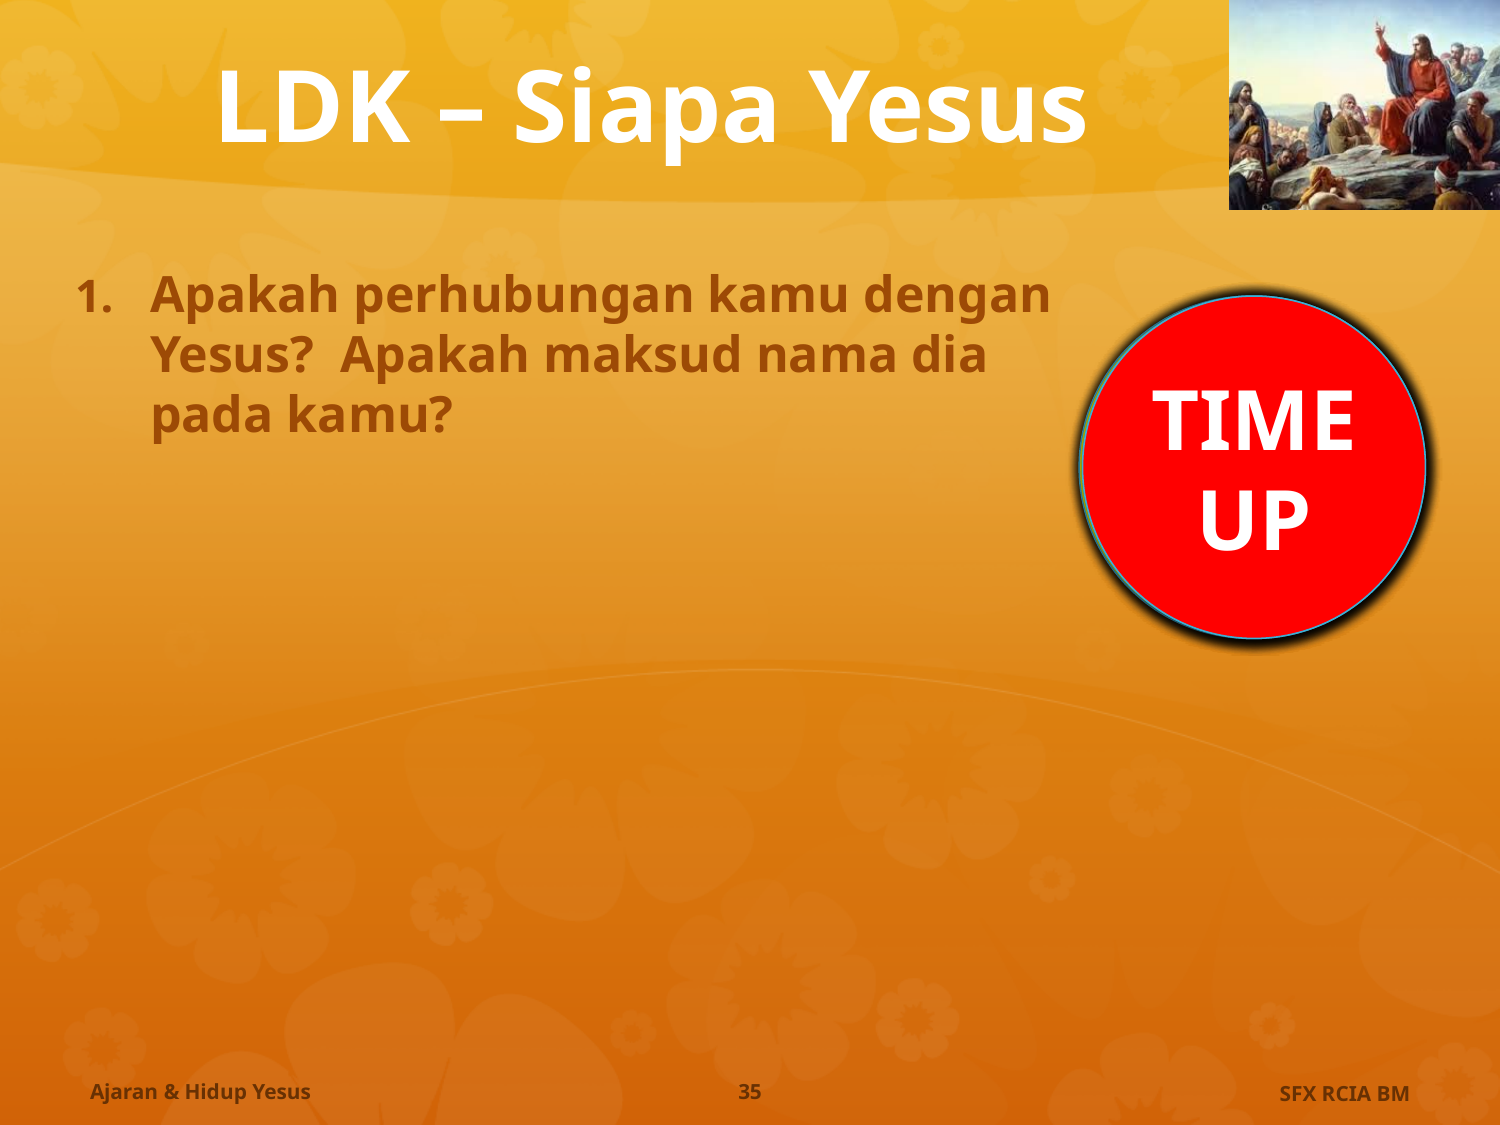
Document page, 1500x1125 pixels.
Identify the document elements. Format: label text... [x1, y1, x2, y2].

list Apakah perhubungan kamu dengan Yesus? Apakah maksud nama dia pada kamu? [75, 262, 1083, 1063]
title LDK – Siapa Yesus [75, 14, 1229, 203]
slide_number 35 [706, 1062, 794, 1123]
picture [0, 0, 1500, 1125]
text_box TIME UP [1081, 295, 1427, 640]
slide_number SFX RCIA BM [900, 1062, 1425, 1123]
footer Ajaran & Hidup Yesus [75, 1062, 600, 1123]
